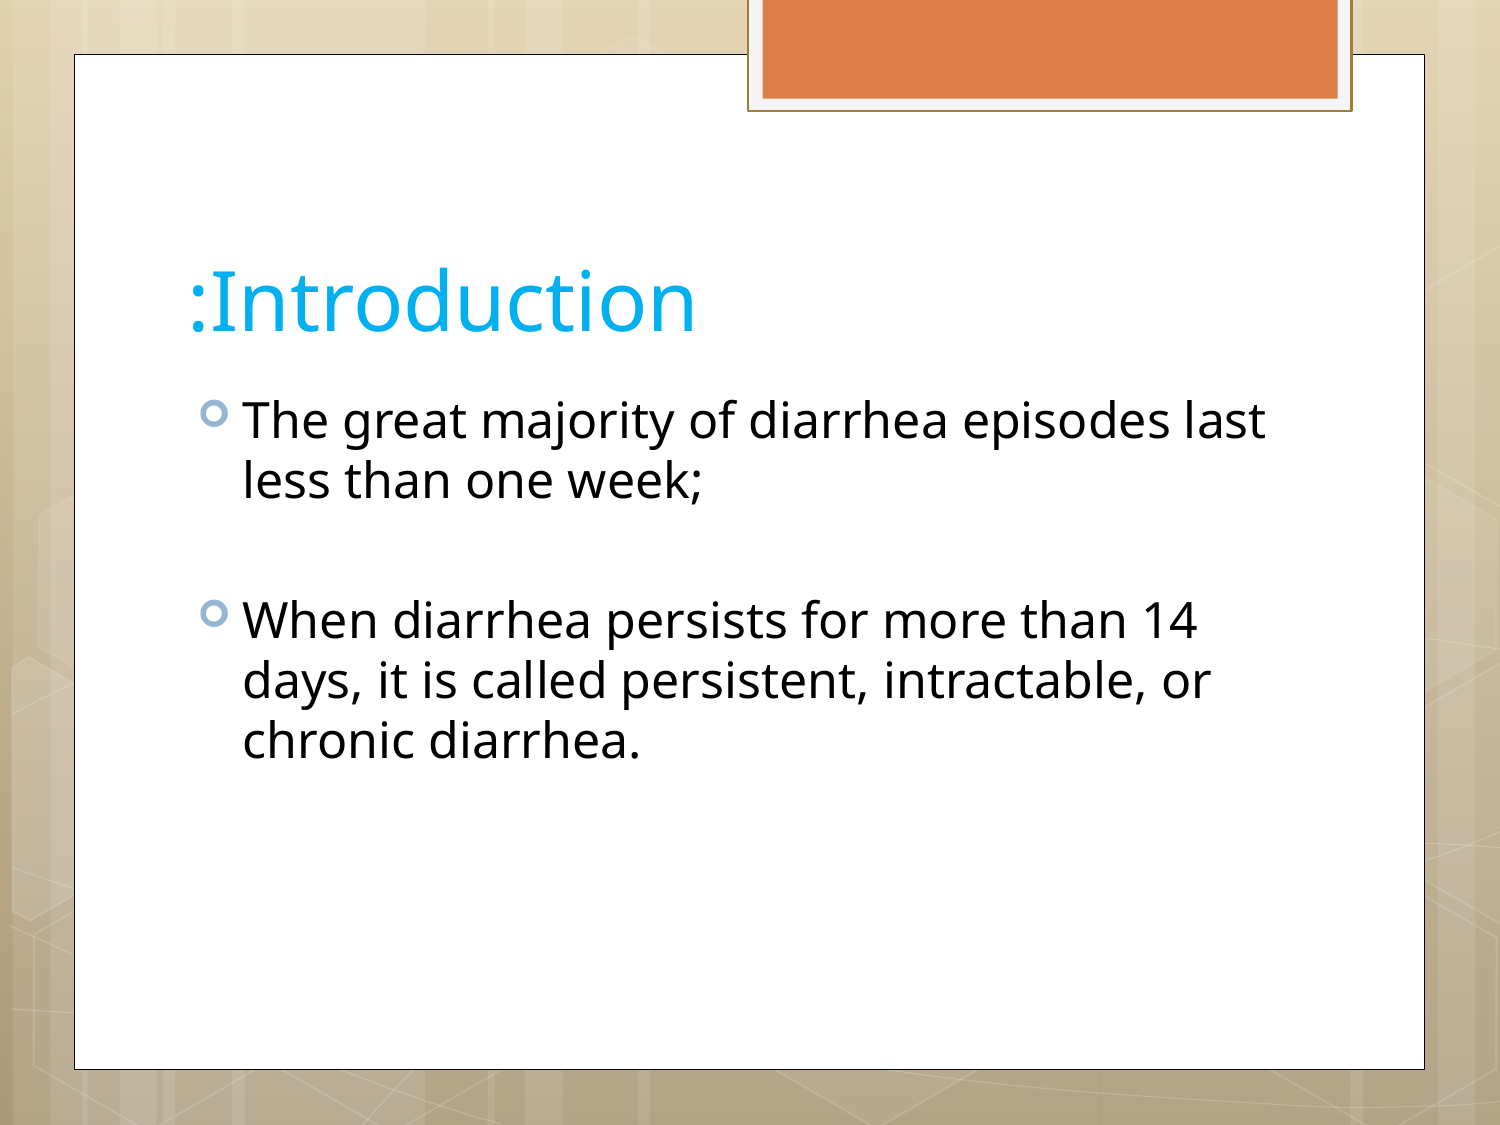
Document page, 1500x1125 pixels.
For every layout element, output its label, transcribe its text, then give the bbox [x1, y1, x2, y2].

title Introduction: [171, 168, 1324, 357]
list The great majority of diarrhea episodes last less than one week; When diarrhea persists for more than 14 days, it is called persistent, intractable, or chronic diarrhea. [171, 381, 1283, 957]
